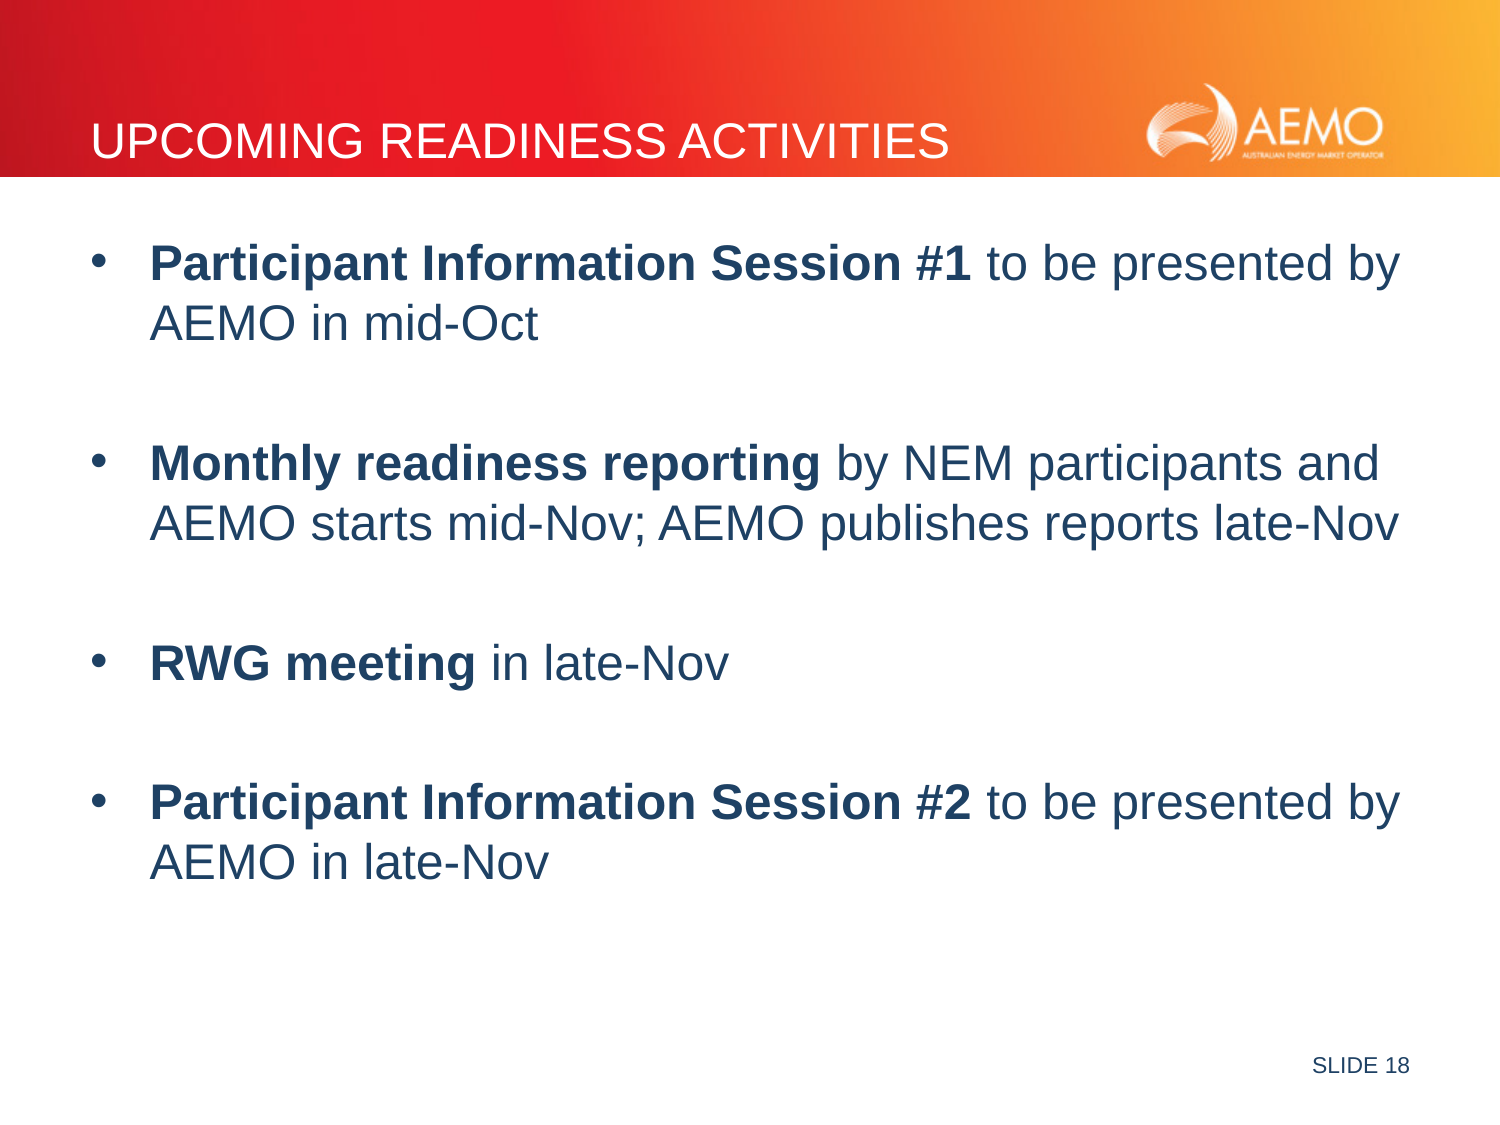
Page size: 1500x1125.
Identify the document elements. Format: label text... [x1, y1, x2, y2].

picture [0, 0, 1500, 177]
list Participant Information Session #1 to be presented by AEMO in mid-Oct Monthly readiness reporting by NEM participants and AEMO starts mid-Nov; AEMO publishes reports late-Nov RWG meeting in late-Nov Participant Information Session #2 to be presented by AEMO in late-Nov [75, 222, 1425, 1005]
title Upcoming readiness activities [75, 35, 1137, 176]
